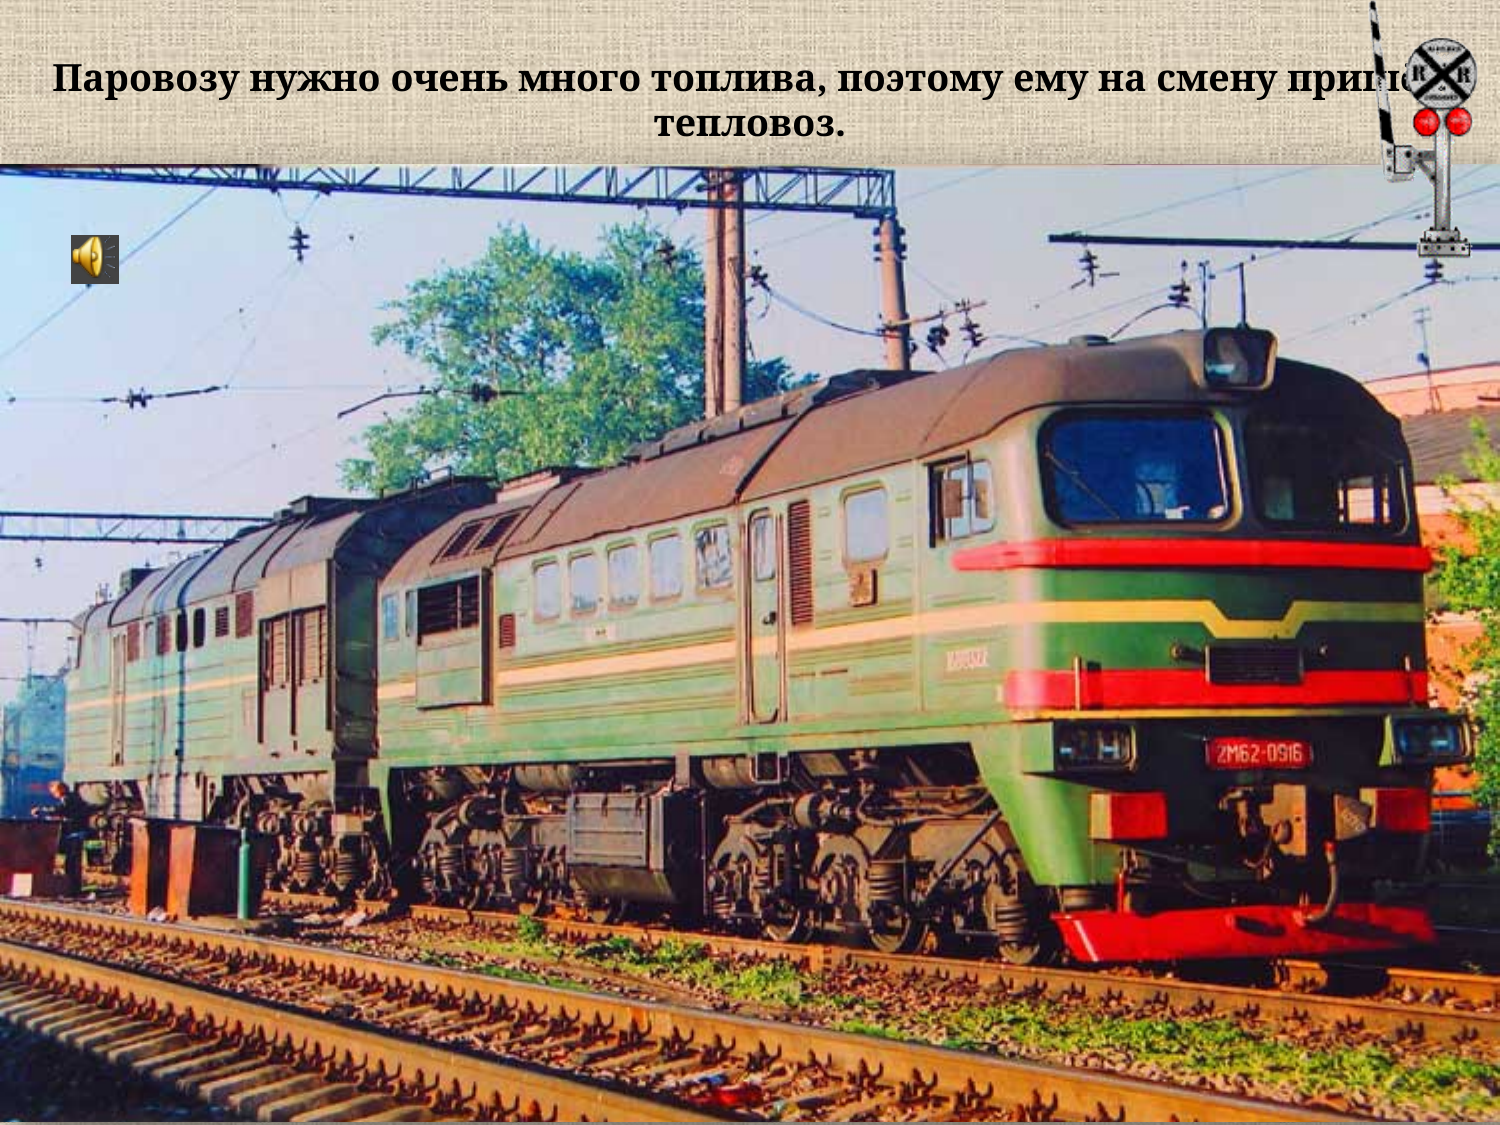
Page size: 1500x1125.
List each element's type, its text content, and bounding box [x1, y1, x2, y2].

text_box Паровозу нужно очень много топлива, поэтому ему на смену пришёл тепловоз. [35, 46, 1220, 147]
picture [0, 0, 1500, 1125]
